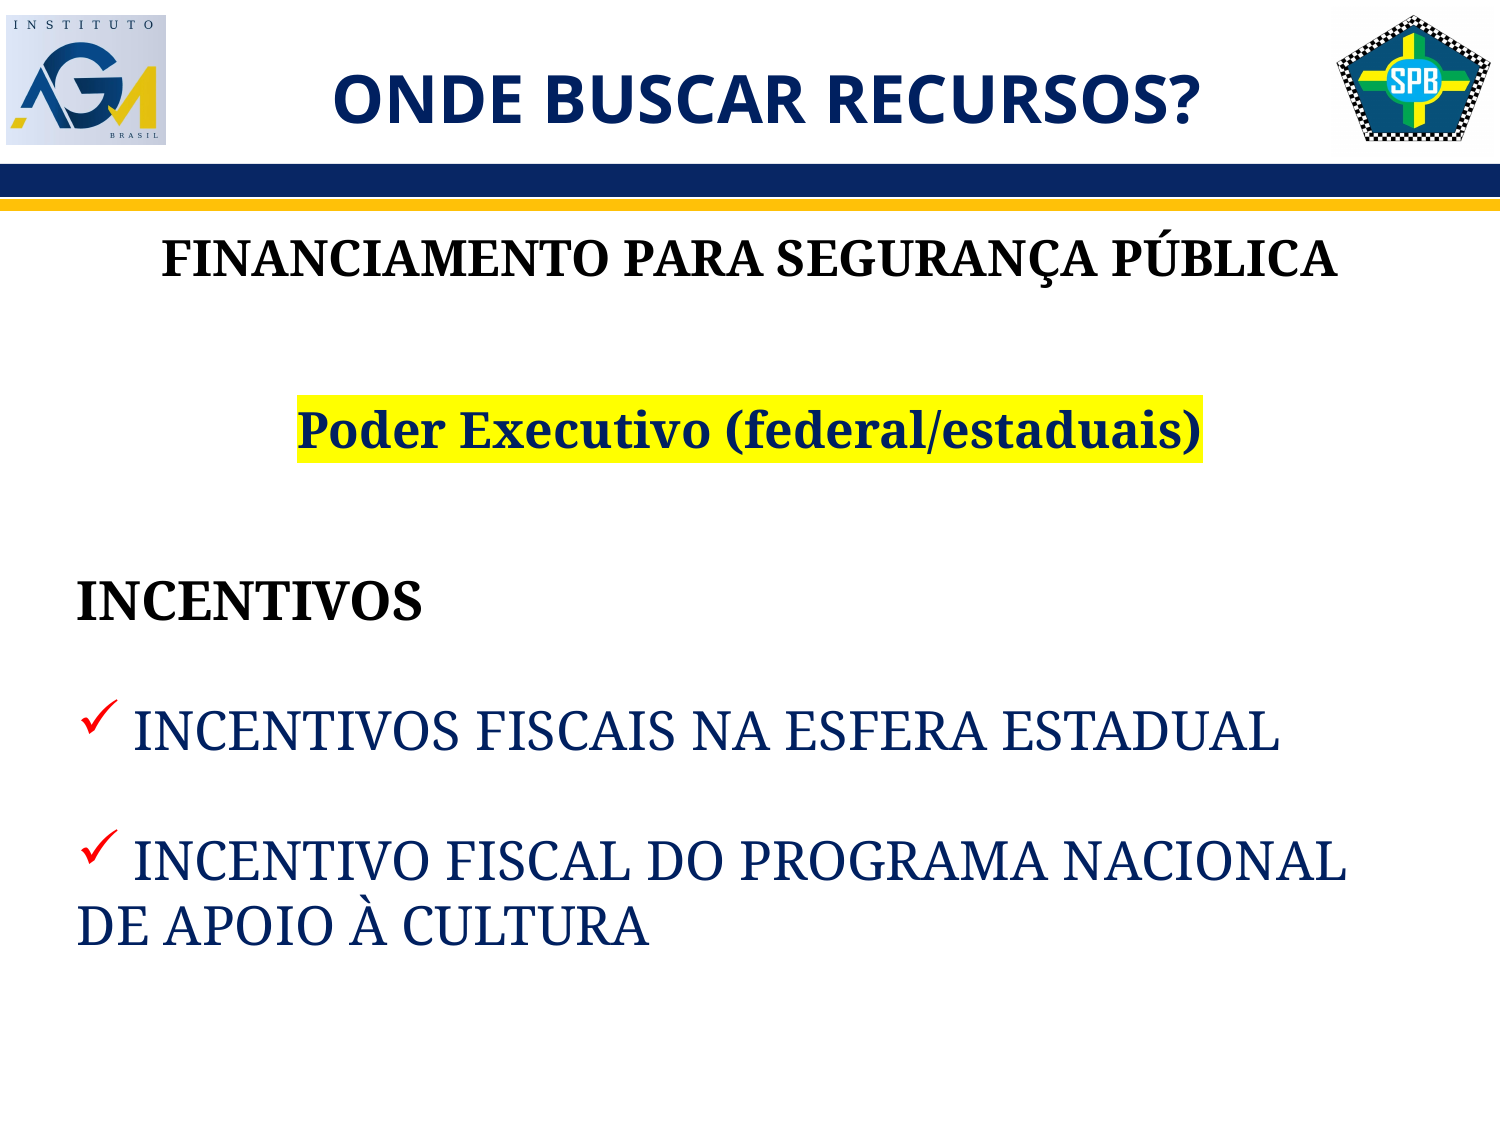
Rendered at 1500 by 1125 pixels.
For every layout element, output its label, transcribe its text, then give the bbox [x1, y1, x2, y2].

text_box FINANCIAMENTO PARA SEGURANÇA PÚBLICA [16, 218, 1484, 294]
text_box INCENTIVOS INCENTIVOS FISCAIS NA ESFERA ESTADUAL INCENTIVO FISCAL DO PROGRAMA NACIONAL DE APOIO À CULTURA [61, 558, 1473, 964]
picture [1330, 6, 1494, 157]
text_box ONDE BUSCAR RECURSOS? [169, 48, 1325, 144]
text_box [0, 199, 1500, 211]
picture [6, 15, 166, 145]
text_box Poder Executivo (federal/estaduais) [61, 390, 1439, 466]
text_box [0, 163, 1500, 197]
